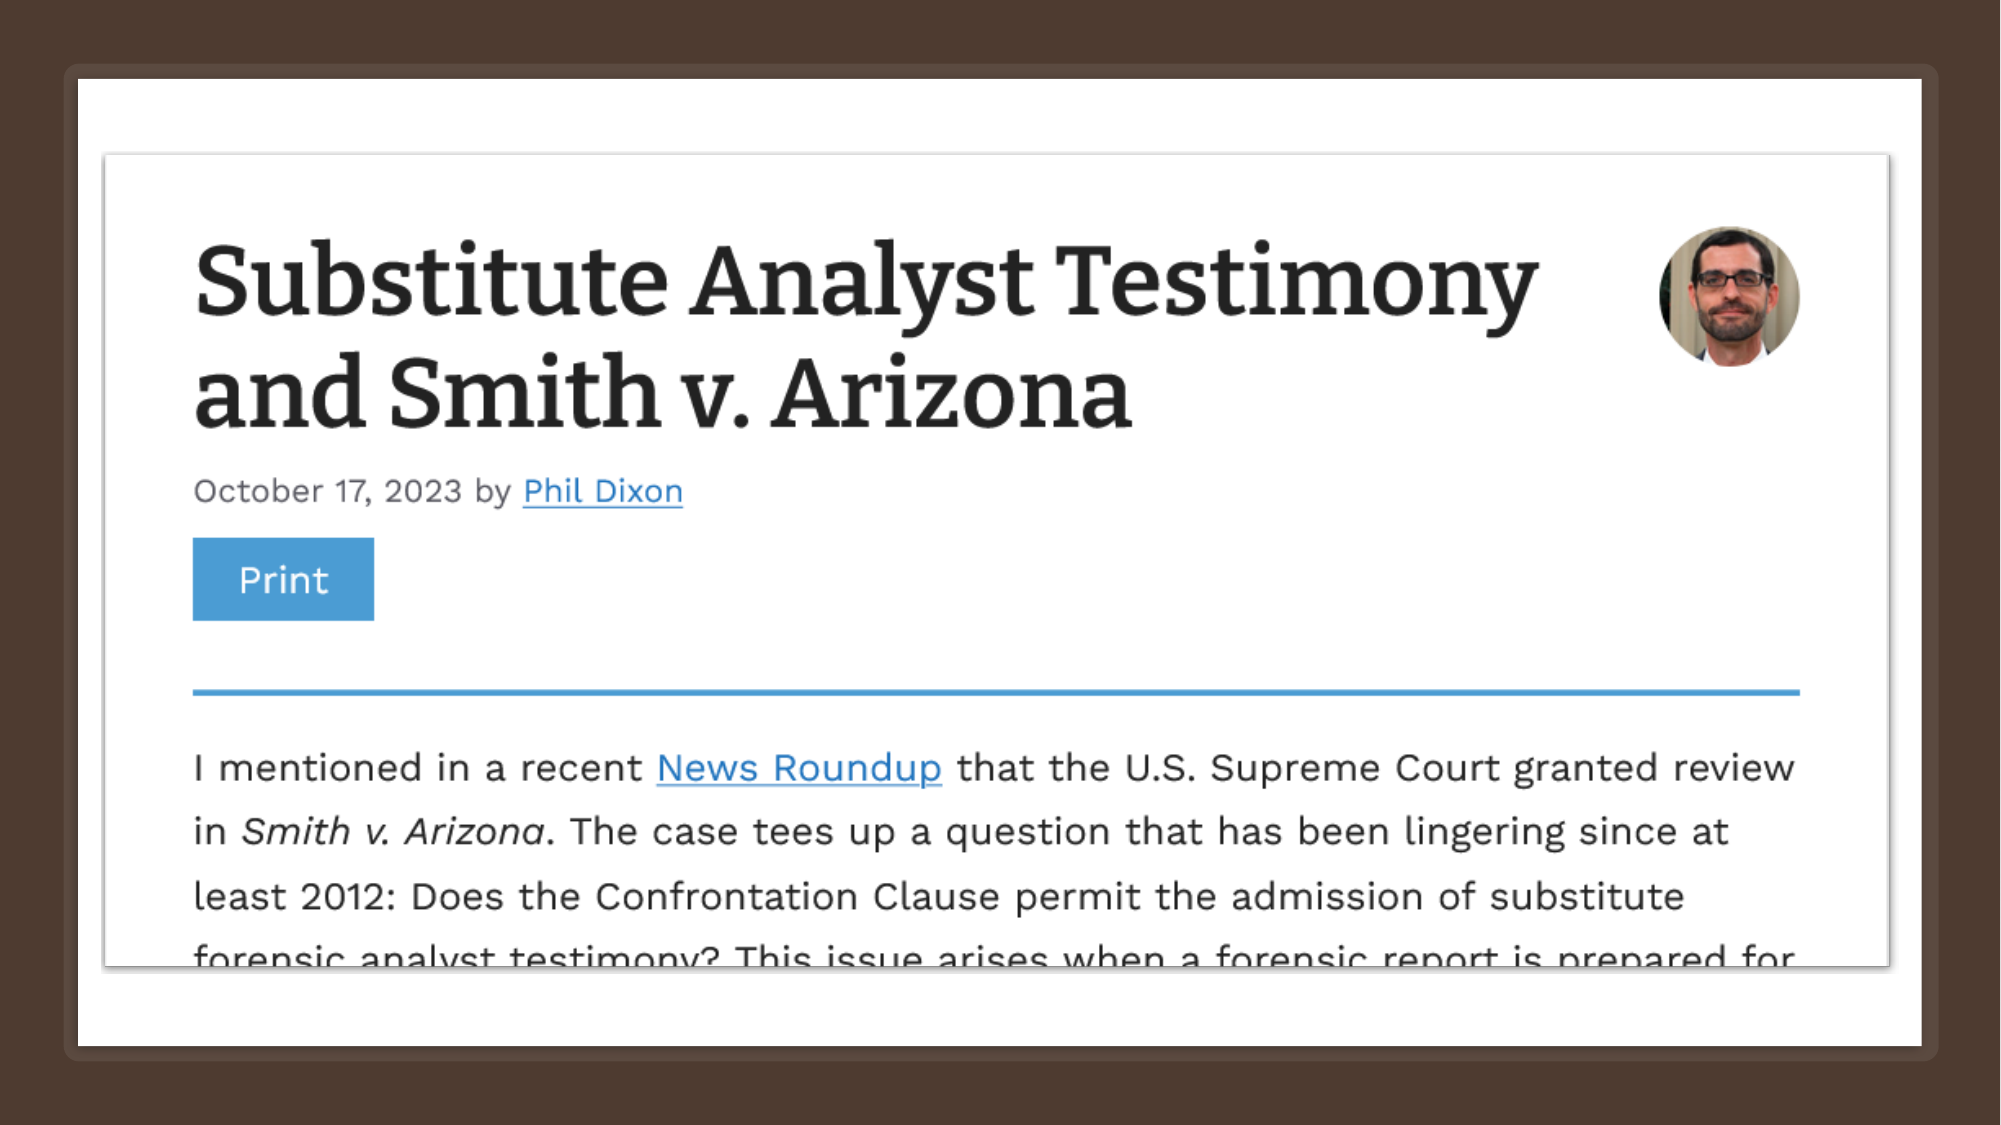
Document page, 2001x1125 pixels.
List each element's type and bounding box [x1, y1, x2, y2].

text_box [0, 0, 2000, 1125]
text_box [78, 78, 1924, 1047]
list [105, 155, 1895, 970]
